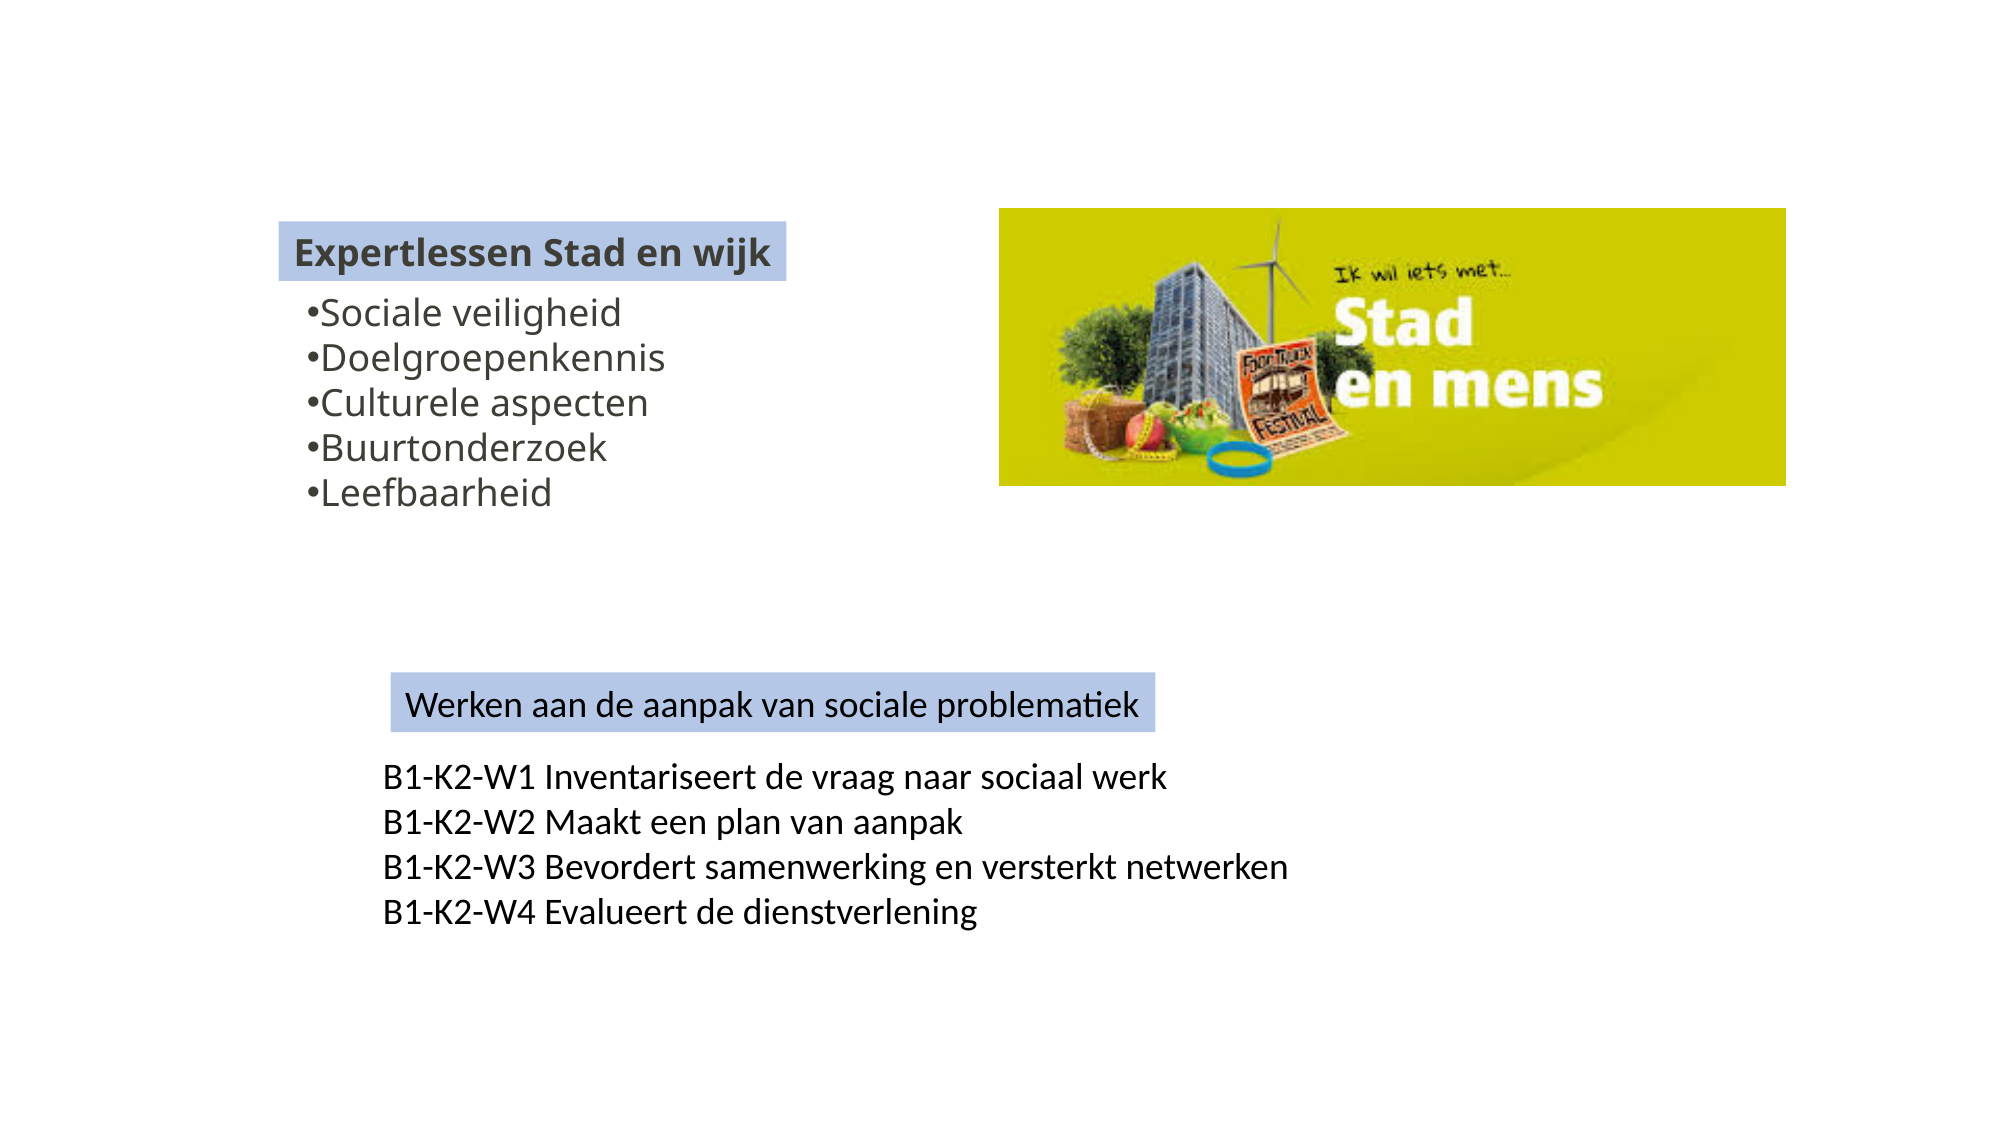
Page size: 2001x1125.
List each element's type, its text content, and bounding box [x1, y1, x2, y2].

text_box Sociale veiligheid Doelgroepenkennis Culturele aspecten Buurtonderzoek Leefbaarheid [292, 281, 1293, 522]
text_box Expertlessen Stad en wijk [278, 221, 787, 281]
text_box B1-K2-W1 Inventariseert de vraag naar sociaal werk B1-K2-W2 Maakt een plan van aanpak B1-K2-W3 Bevordert samenwerking en versterkt netwerken B1-K2-W4 Evalueert de dienstverlening [368, 744, 1369, 940]
picture [999, 208, 1786, 486]
text_box Werken aan de aanpak van sociale problematiek [390, 672, 1156, 733]
